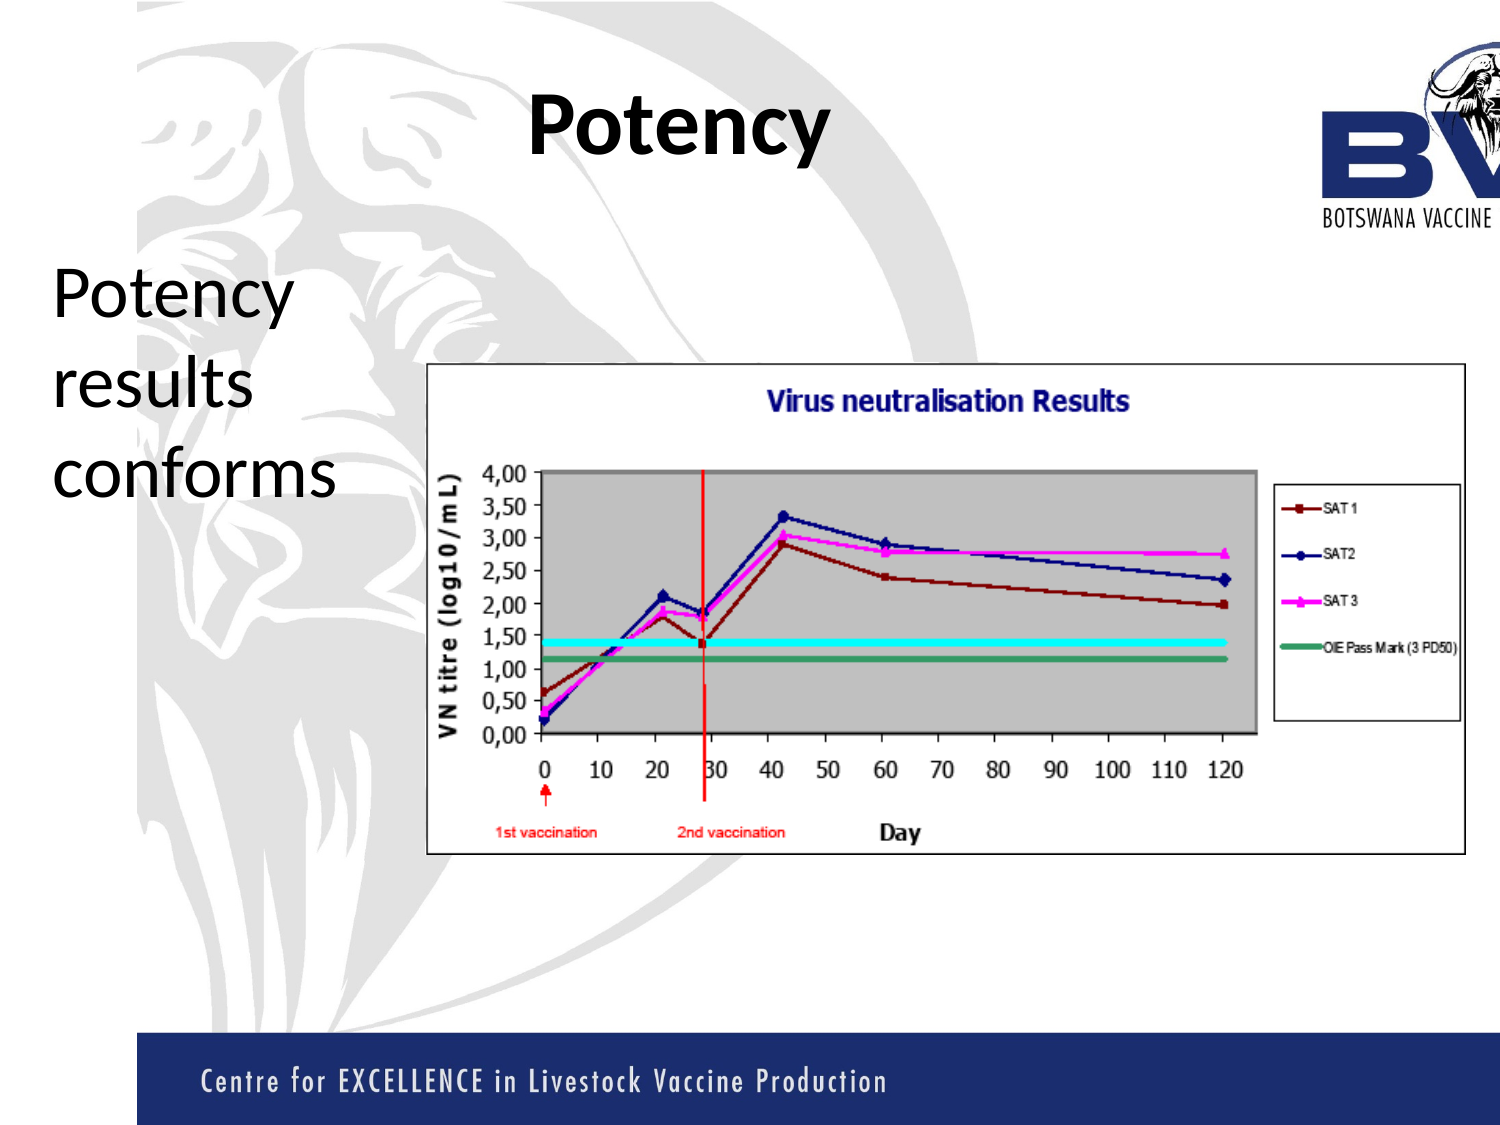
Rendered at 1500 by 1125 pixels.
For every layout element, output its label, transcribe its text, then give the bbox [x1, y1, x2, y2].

list Potency results conforms [37, 235, 132, 1005]
picture [137, 0, 1500, 1125]
